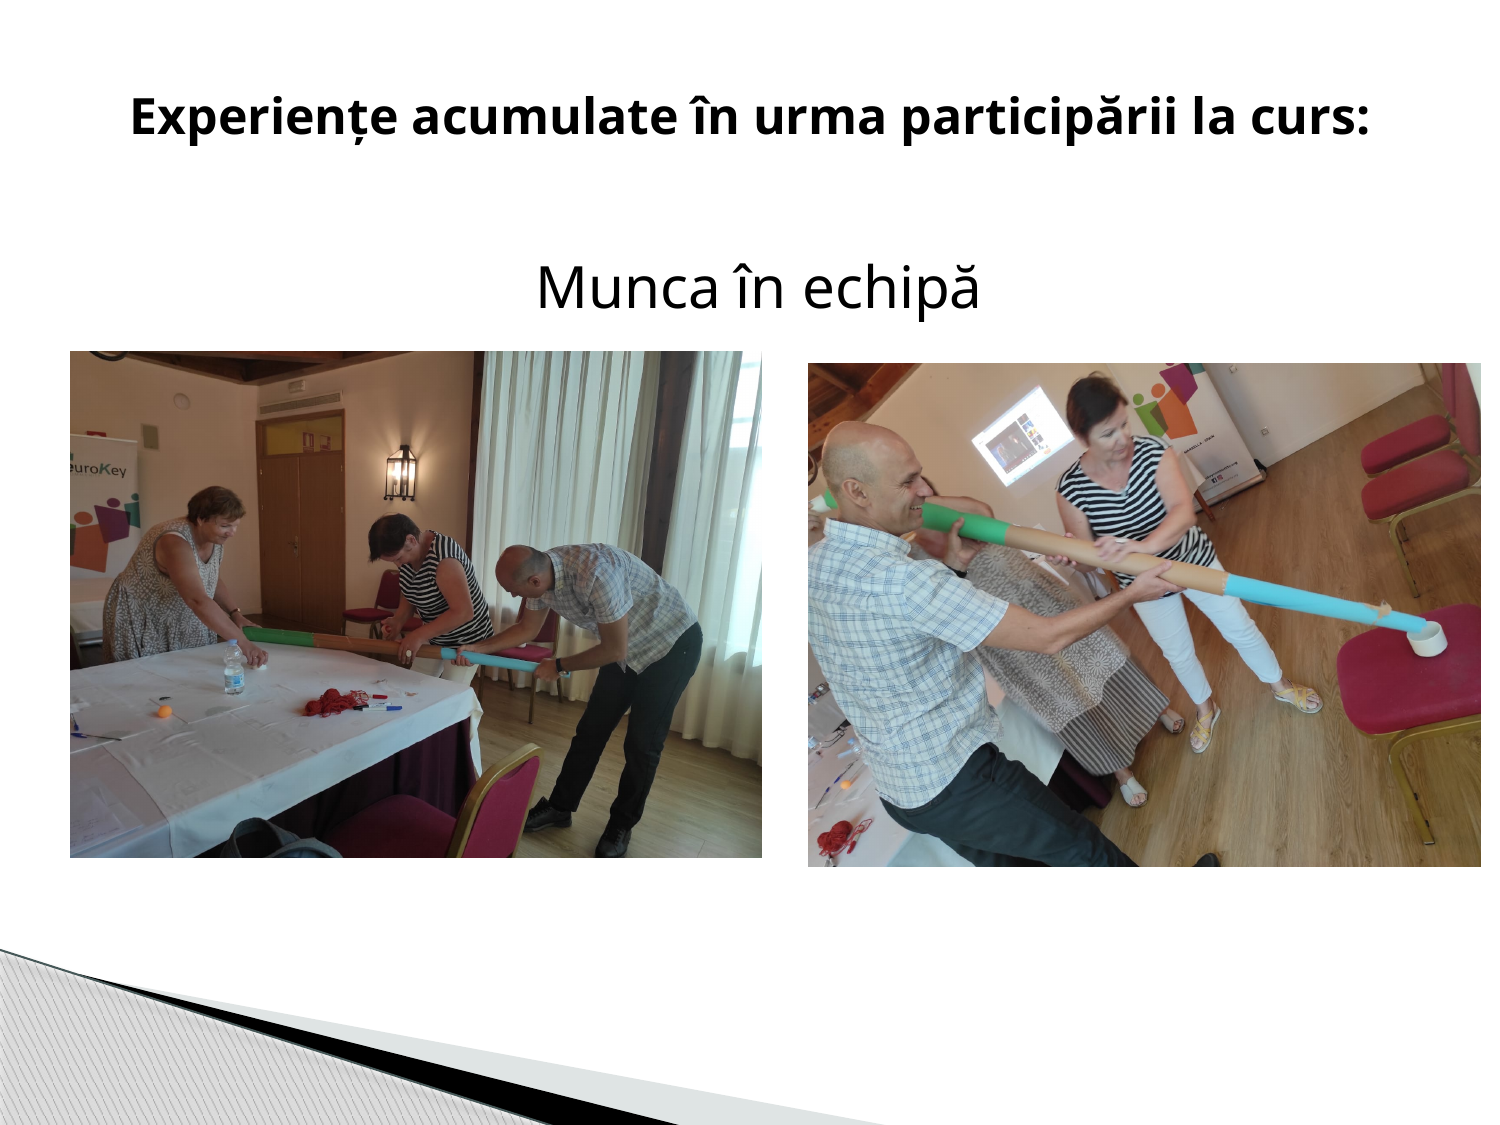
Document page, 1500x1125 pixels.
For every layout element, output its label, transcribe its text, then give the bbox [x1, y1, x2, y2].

title Experiențe acumulate în urma participării la curs: [75, 45, 1425, 185]
list Munca în echipă [75, 243, 1425, 986]
picture [70, 351, 762, 858]
picture [808, 363, 1482, 867]
